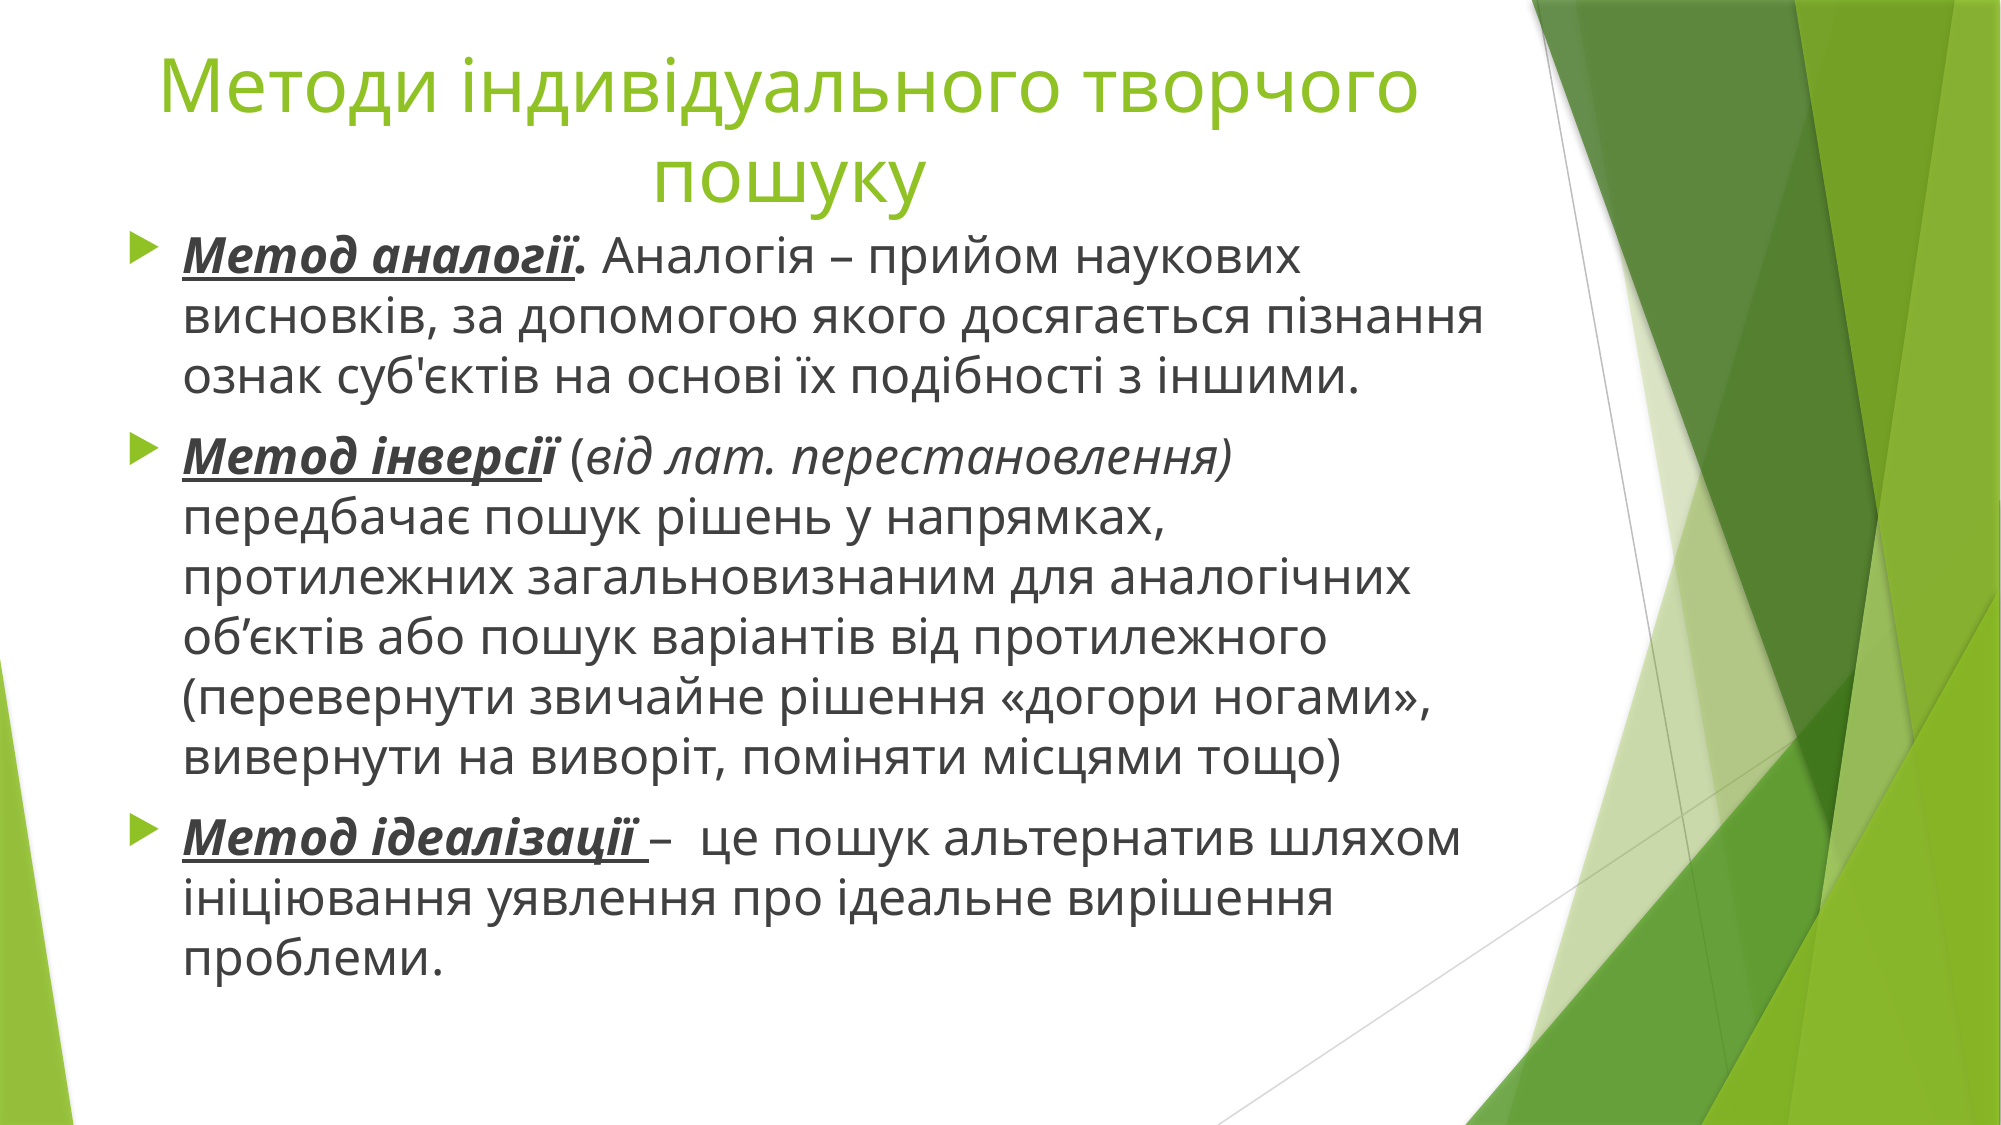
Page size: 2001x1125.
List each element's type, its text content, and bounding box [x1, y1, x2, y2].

title Методи індивідуального творчого пошуку [40, 29, 1539, 148]
list Метод аналогії. Аналогія – прийом наукових висновків, за допомогою якого досягається пізнання ознак суб'єктів на основі їх подібності з іншими. Метод інверсії (від лат. перестановлення) передбачає пошук рішень у напрямках, протилежних загальновизнаним для аналогічних об’єктів або пошук варіантів від протилежного (перевернути звичайне рішення «догори ногами», вивернути на виворіт, поміняти місцями тощо) Метод ідеалізації – це пошук альтернатив шляхом ініціювання уявлення про ідеальне вирішення проблеми. [111, 215, 1522, 992]
